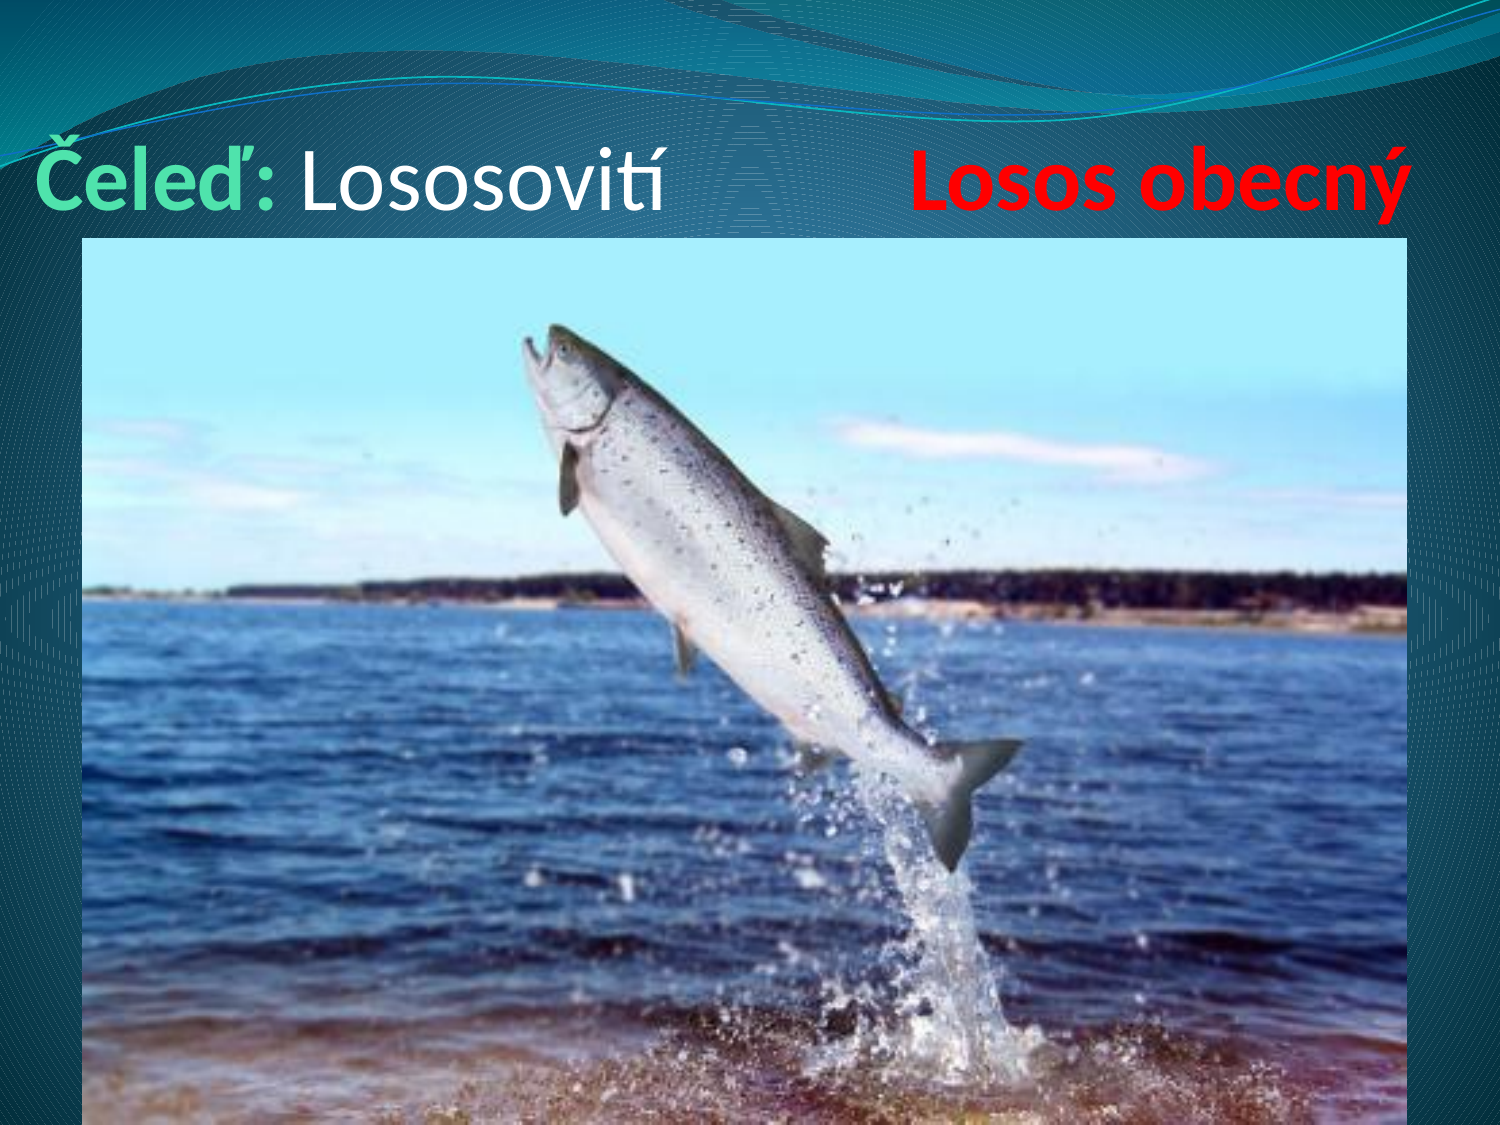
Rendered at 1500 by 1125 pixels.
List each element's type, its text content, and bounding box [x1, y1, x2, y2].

title Čeleď: Lososovití Losos obecný [35, 105, 1454, 229]
picture [81, 238, 1407, 1125]
